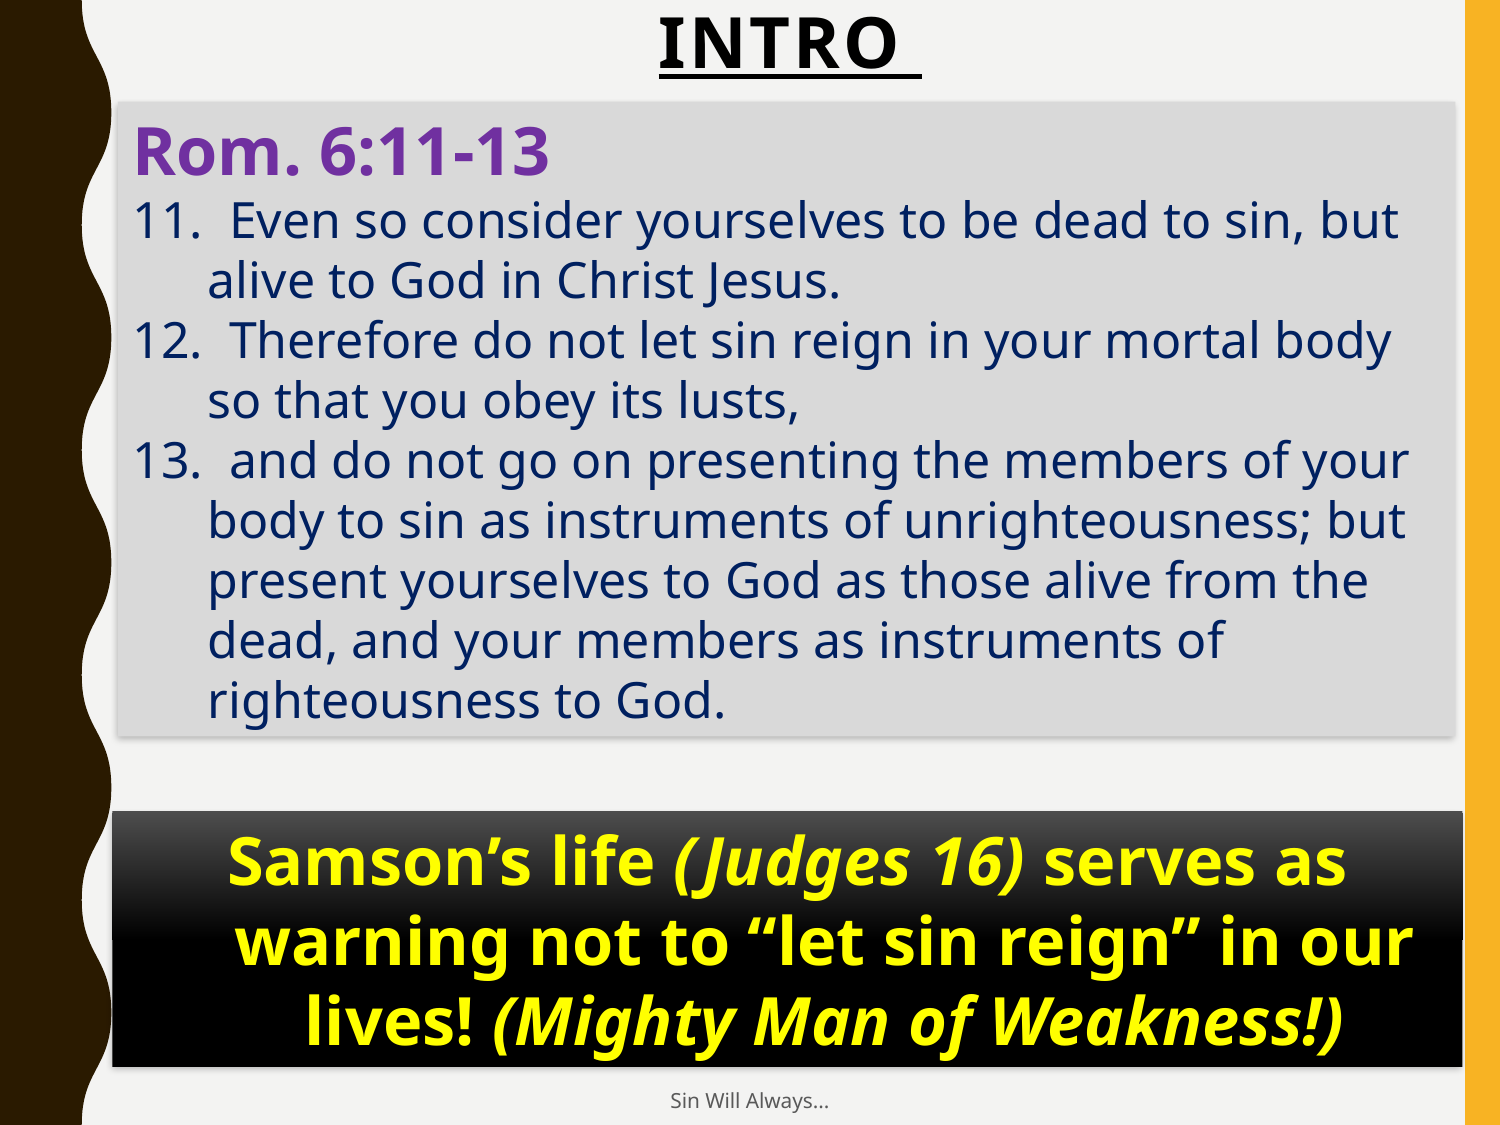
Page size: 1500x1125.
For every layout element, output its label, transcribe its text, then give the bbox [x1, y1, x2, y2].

text_box Rom. 6:11-13 11. Even so consider yourselves to be dead to sin, but alive to God in Christ Jesus. 12. Therefore do not let sin reign in your mortal body so that you obey its lusts, 13. and do not go on presenting the members of your body to sin as instruments of unrighteousness; but present yourselves to God as those alive from the dead, and your members as instruments of righteousness to God. [117, 101, 1456, 737]
title Intro [117, 0, 1463, 100]
text_box Samson’s life (Judges 16) serves as warning not to “let sin reign” in our lives! (Mighty Man of Weakness!) [112, 811, 1463, 1067]
footer Sin Will Always... [512, 1075, 988, 1125]
